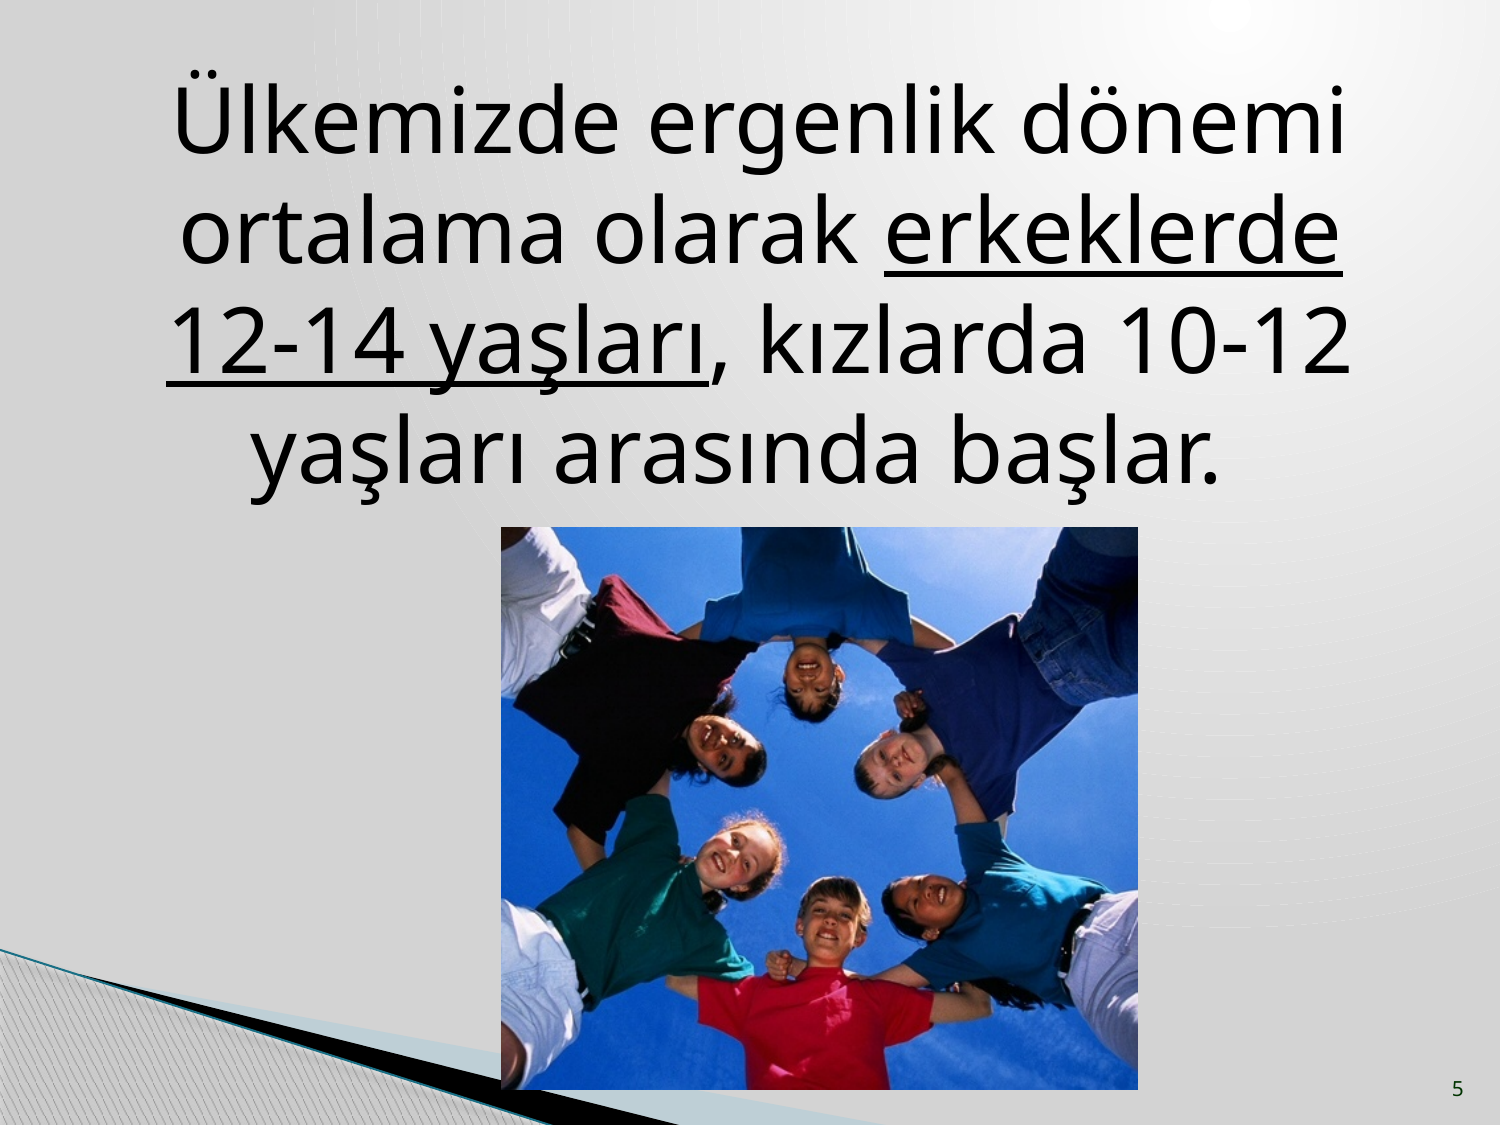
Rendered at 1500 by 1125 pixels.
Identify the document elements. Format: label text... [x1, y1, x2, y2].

slide_number 5 [1418, 1051, 1479, 1112]
picture [501, 526, 1139, 1091]
list Ülkemizde ergenlik dönemi ortalama olarak erkeklerde 12-14 yaşları, kızlarda 10-12 yaşları arasında başlar. [76, 54, 1427, 975]
